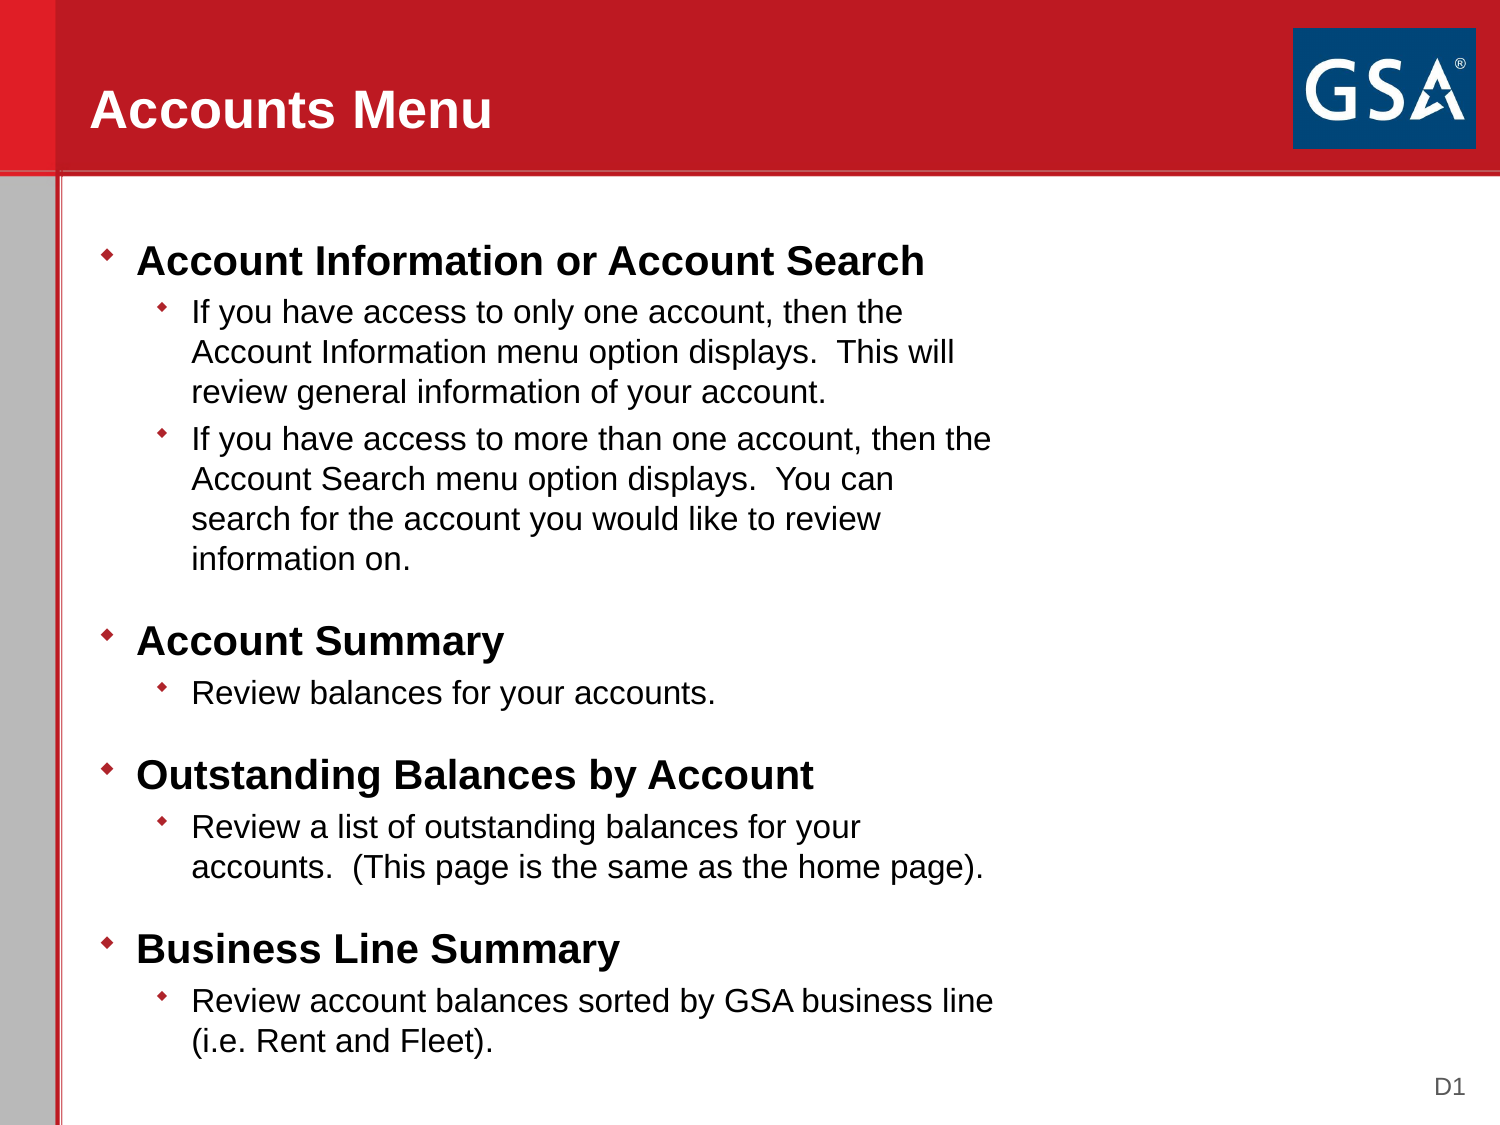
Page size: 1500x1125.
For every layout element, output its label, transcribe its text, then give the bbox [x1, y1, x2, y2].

text_box D1 [1419, 1063, 1500, 1109]
list Account Information or Account Search If you have access to only one account, then the Account Information menu option displays. This will review general information of your account. If you have access to more than one account, then the Account Search menu option displays. You can search for the account you would like to review information on. Account Summary Review balances for your accounts. Outstanding Balances by Account Review a list of outstanding balances for your accounts. (This page is the same as the home page). Business Line Summary Review account balances sorted by GSA business line (i.e. Rent and Fleet). [82, 226, 1016, 1063]
picture [0, 0, 1500, 1125]
title Accounts Menu [74, 54, 1440, 148]
